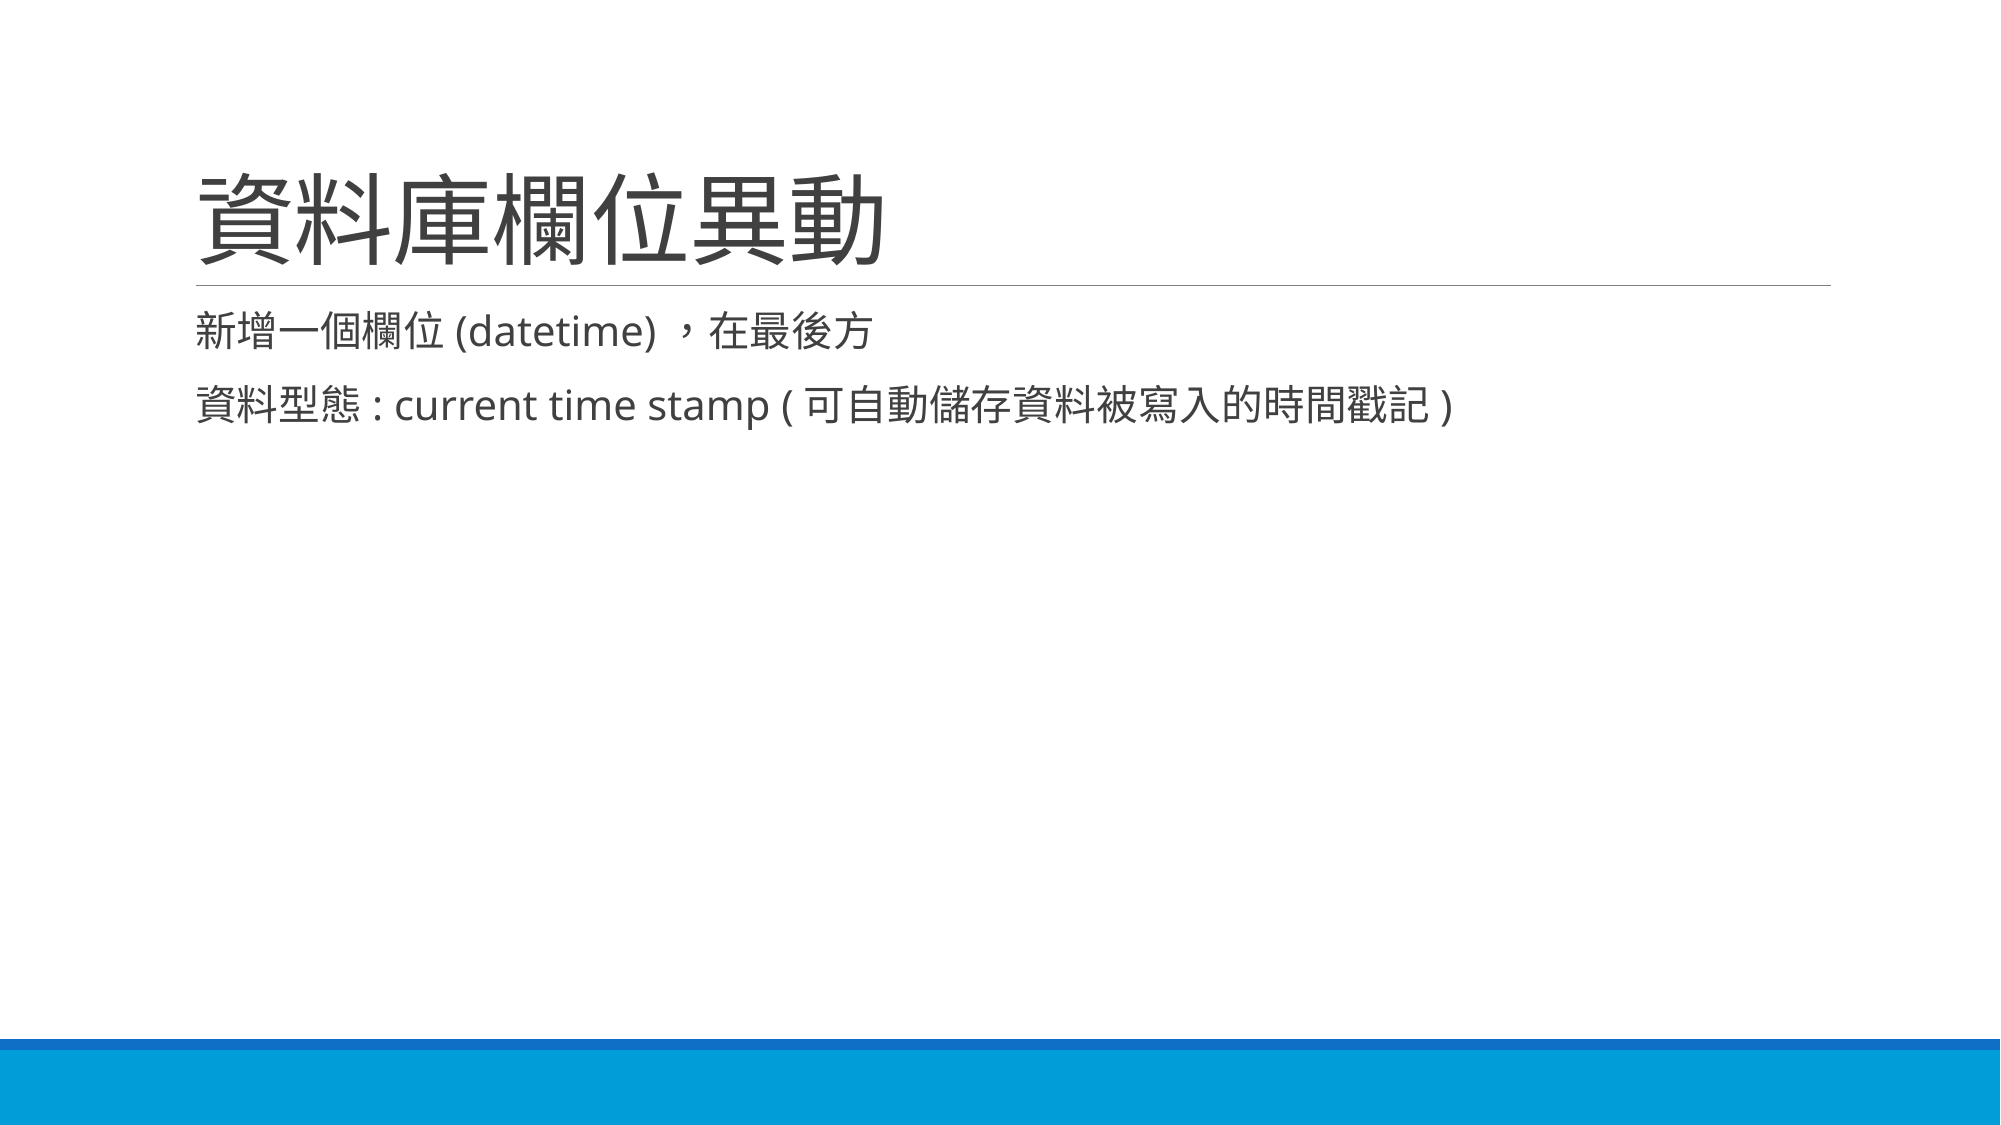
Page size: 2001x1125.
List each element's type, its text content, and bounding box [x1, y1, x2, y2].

list 新增一個欄位(datetime)，在最後方 資料型態: current time stamp (可自動儲存資料被寫入的時間戳記) [180, 302, 1830, 963]
title 資料庫欄位異動 [180, 47, 1830, 285]
